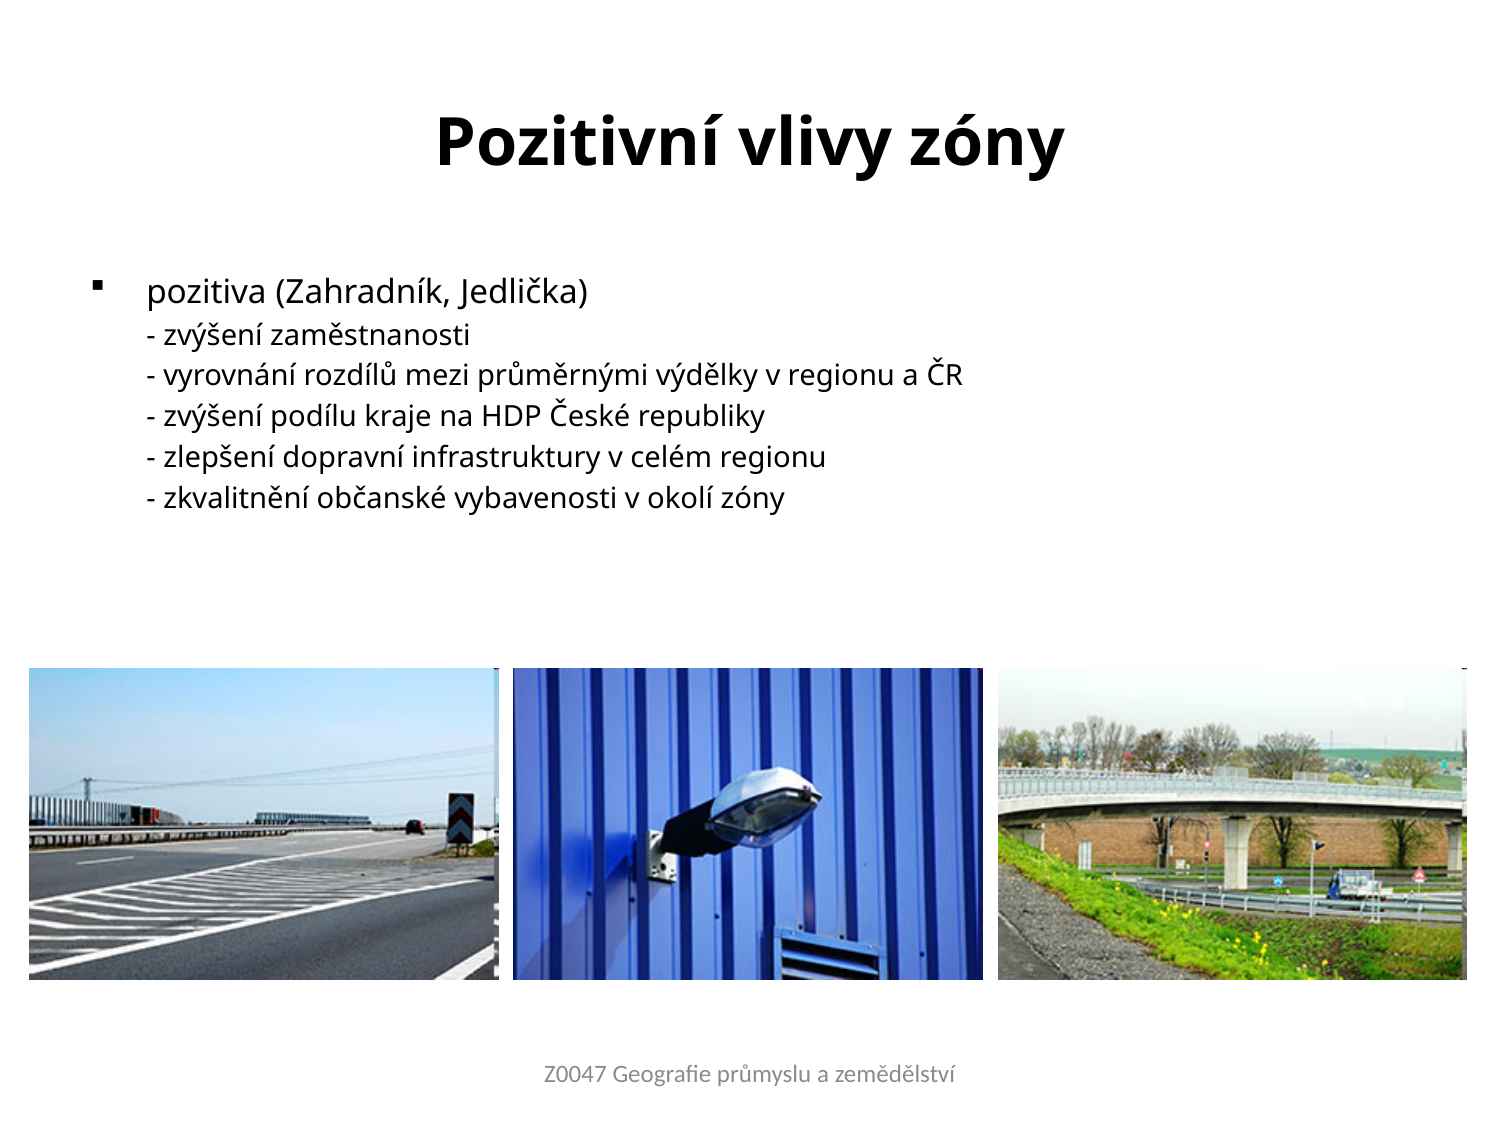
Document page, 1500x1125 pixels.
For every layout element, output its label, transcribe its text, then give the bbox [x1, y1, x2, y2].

title Pozitivní vlivy zóny [75, 45, 1425, 233]
list pozitiva (Zahradník, Jedlička) - zvýšení zaměstnanosti - vyrovnání rozdílů mezi průměrnými výdělky v regionu a ČR - zvýšení podílu kraje na HDP České republiky - zlepšení dopravní infrastruktury v celém regionu - zkvalitnění občanské vybavenosti v okolí zóny [75, 262, 1459, 1125]
picture [513, 668, 983, 980]
picture [29, 668, 499, 980]
picture [997, 668, 1468, 980]
footer Z0047 Geografie průmyslu a zemědělství [512, 1042, 988, 1103]
